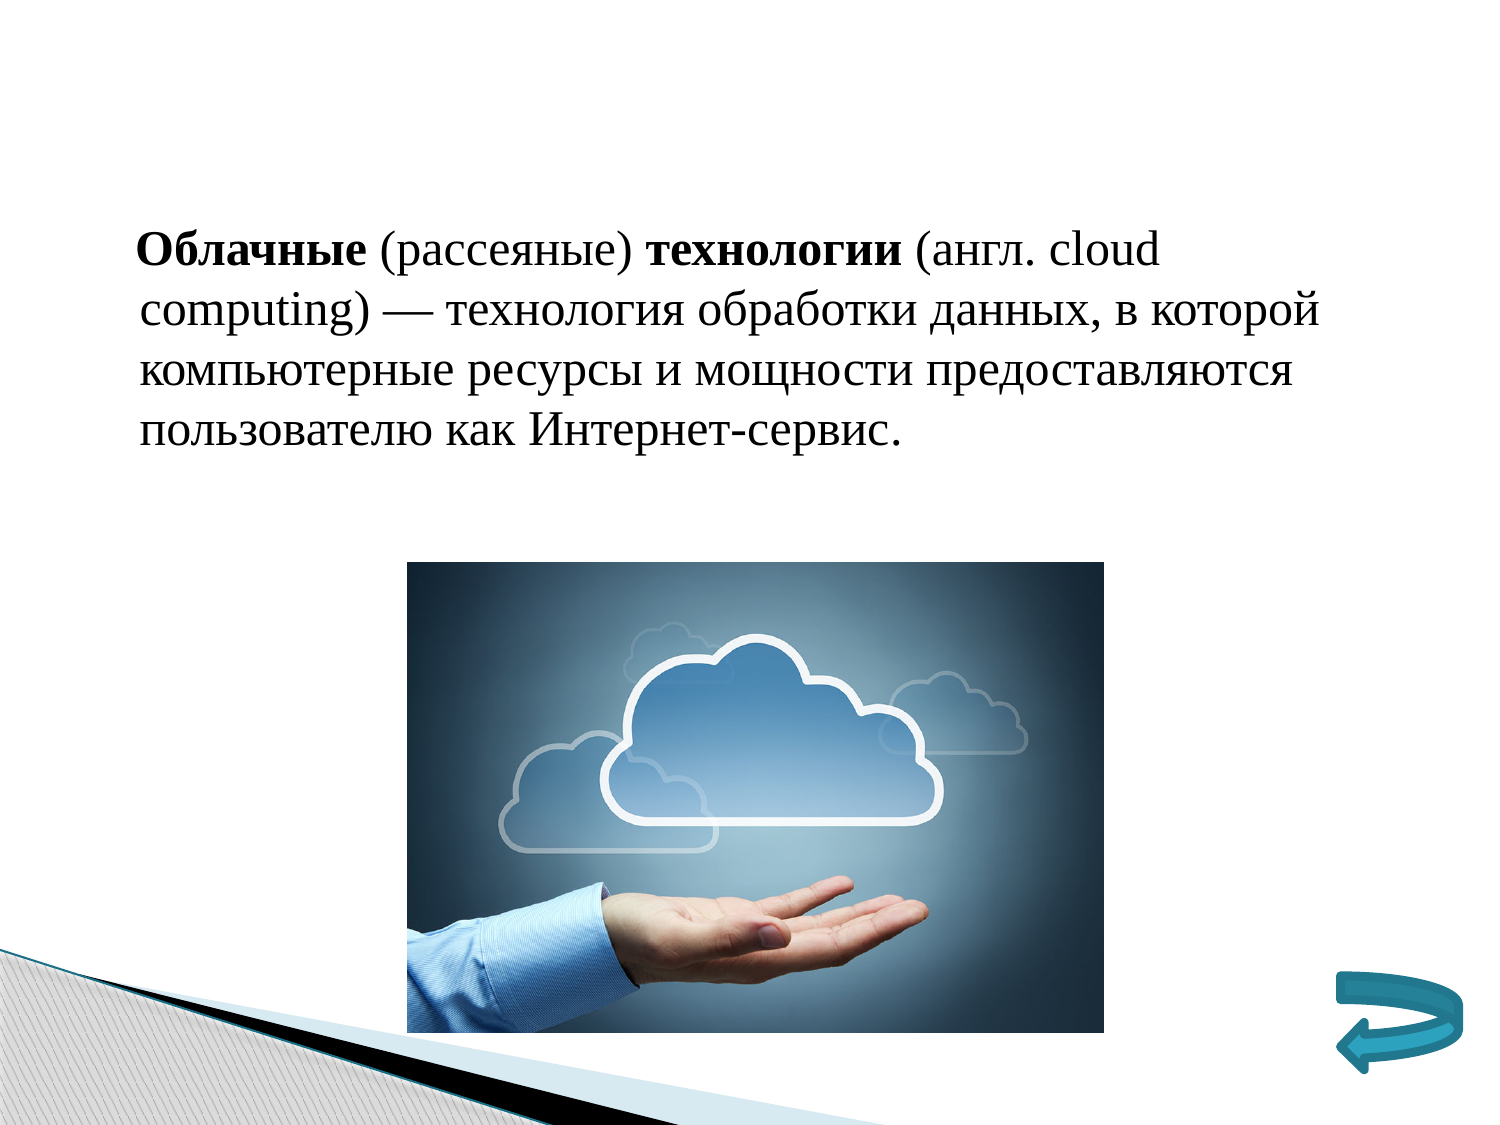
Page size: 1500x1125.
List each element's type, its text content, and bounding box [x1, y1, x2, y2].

text_box [1336, 971, 1464, 1075]
list Облачные (рассеяные) технологии (англ. cloud computing) — технология обработки данных, в которой компьютерные ресурсы и мощности предоставляются пользователю как Интернет-сервис. [64, 208, 1415, 983]
picture [407, 562, 1105, 1033]
